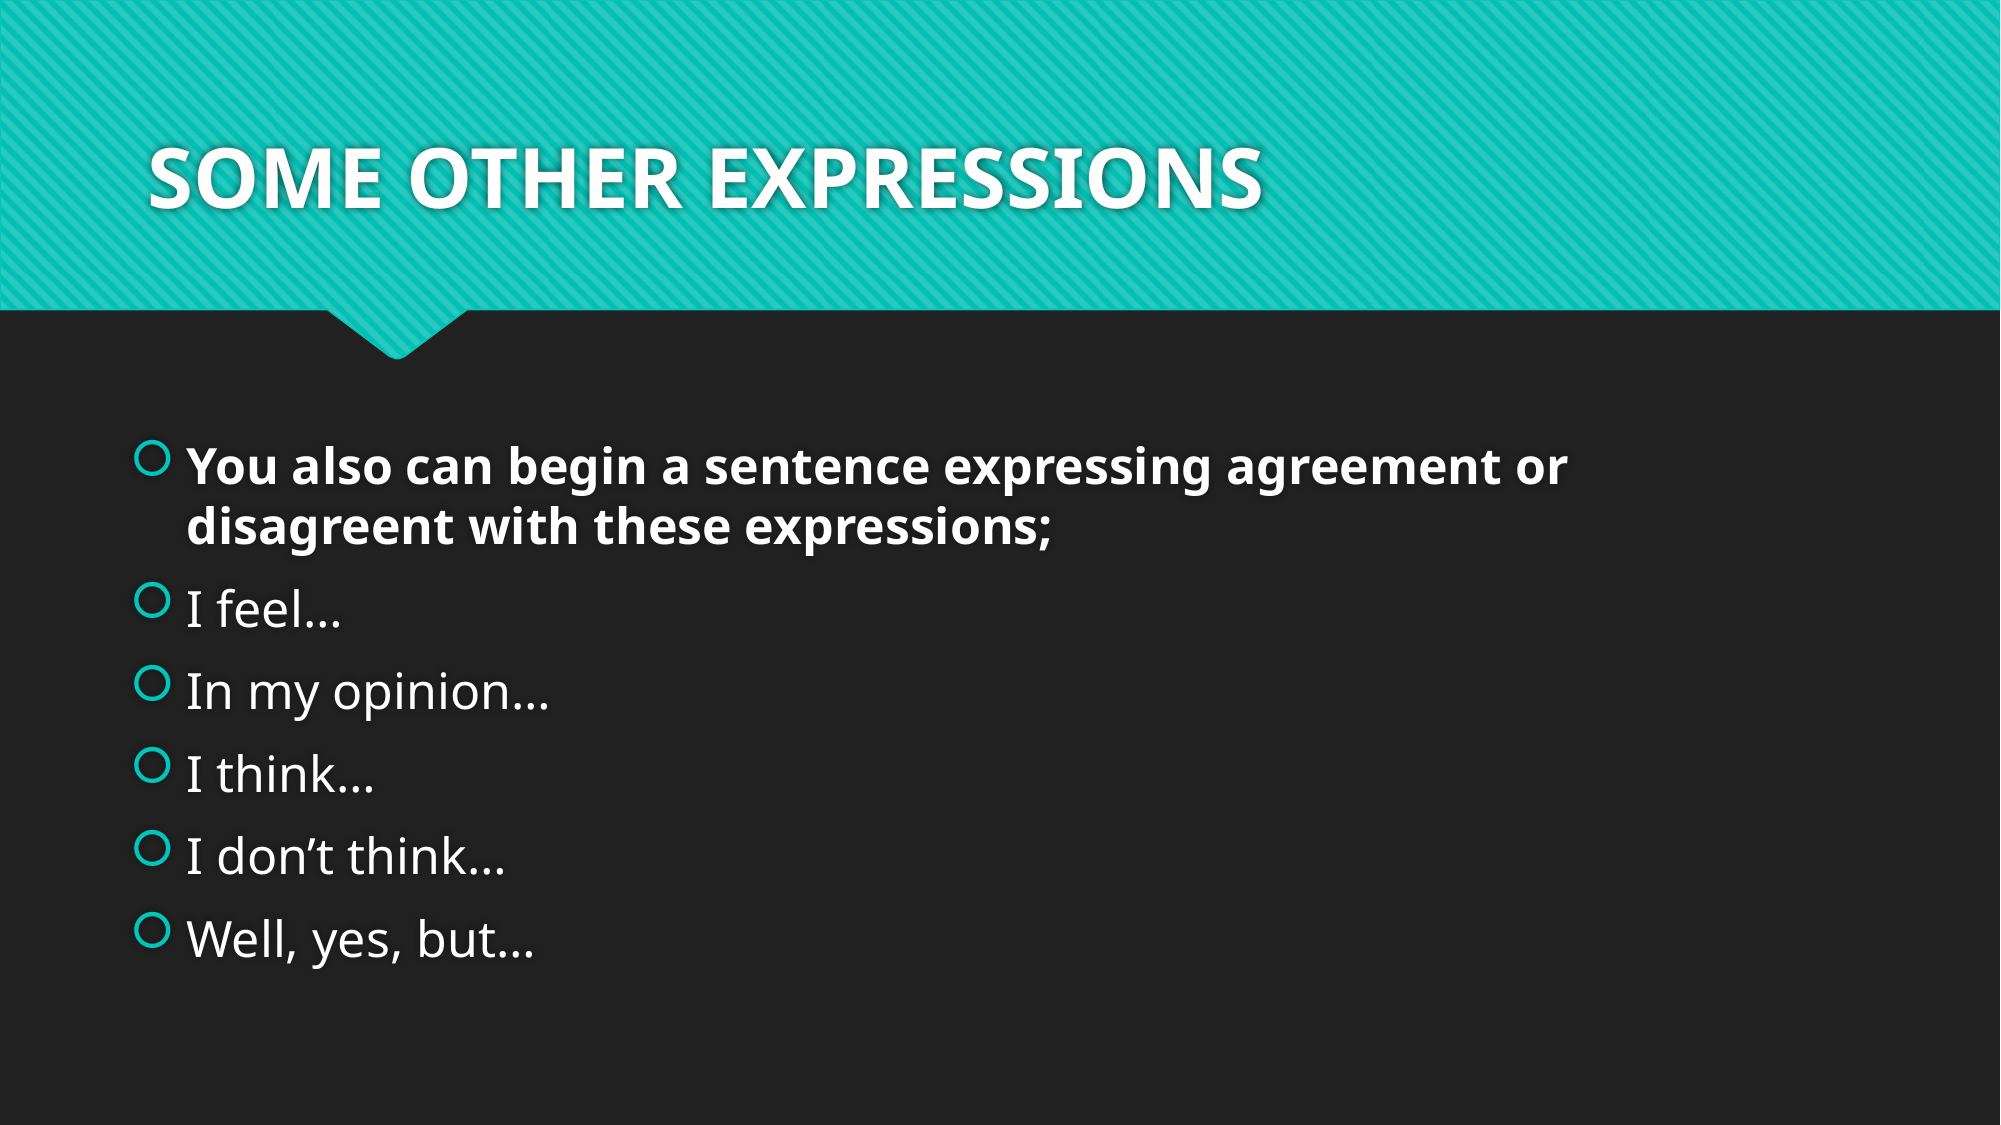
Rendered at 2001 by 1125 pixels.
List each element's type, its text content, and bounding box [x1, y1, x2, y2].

list You also can begin a sentence expressing agreement or disagreent with these expressions; I feel… In my opinion… I think… I don’t think… Well, yes, but… [115, 402, 1847, 1000]
title SOME OTHER EXPRESSIONS [132, 73, 1868, 233]
